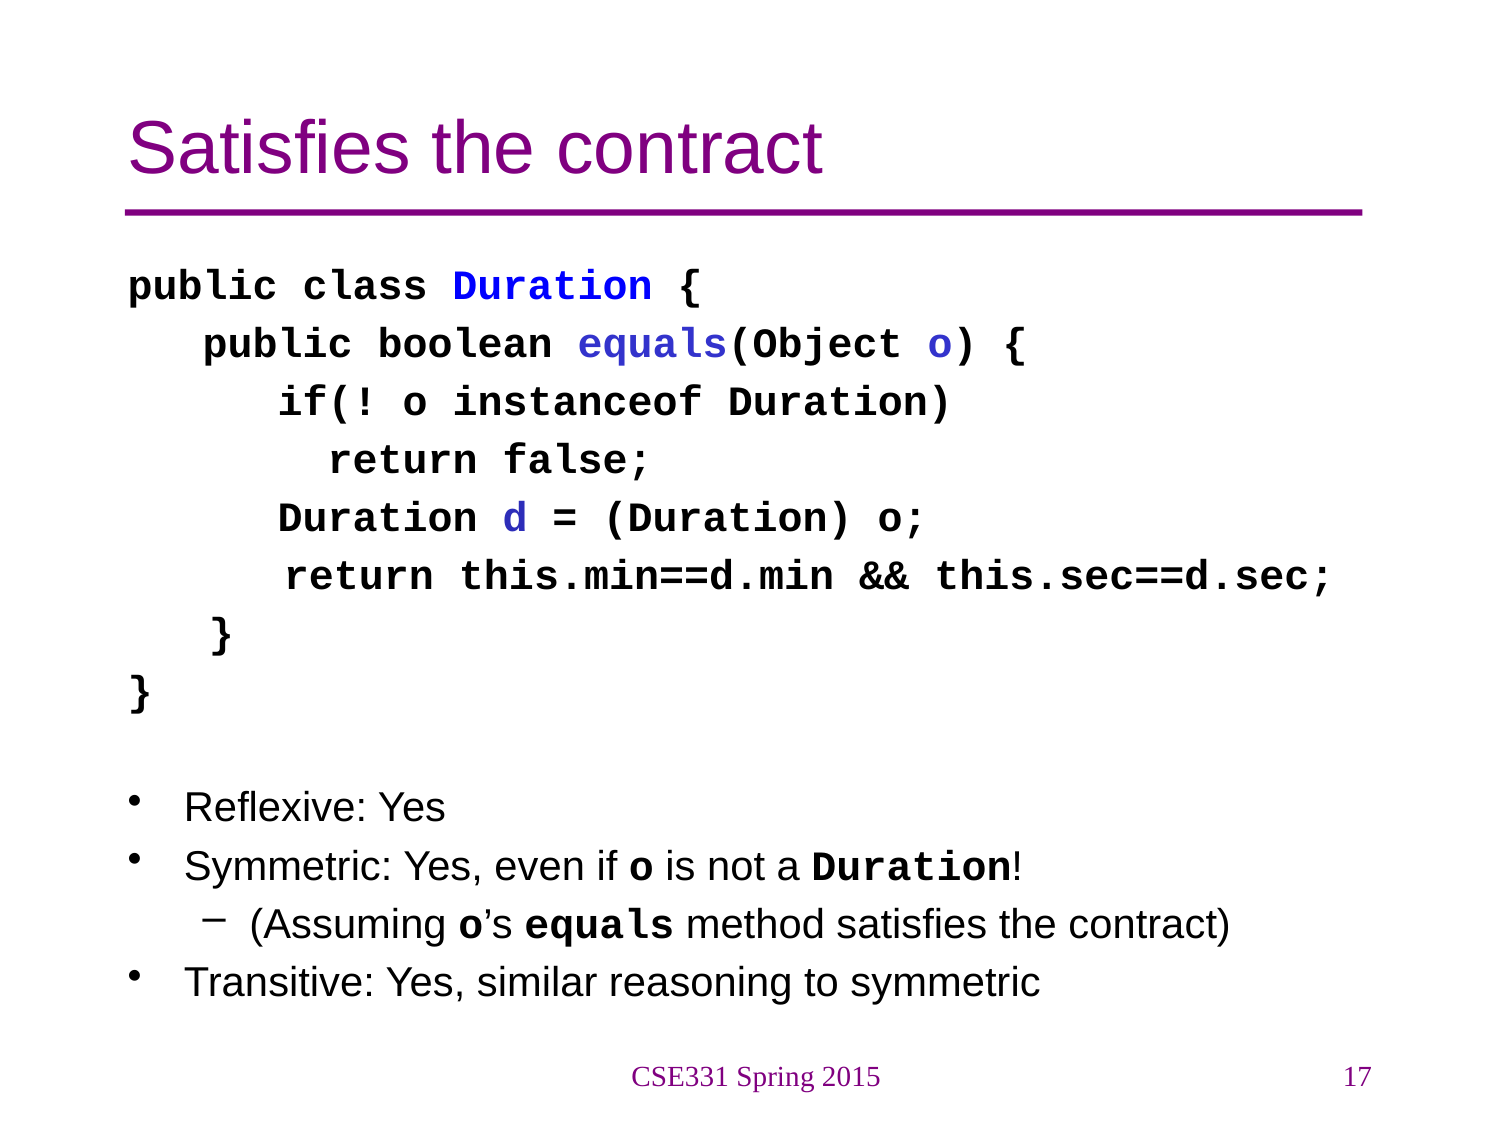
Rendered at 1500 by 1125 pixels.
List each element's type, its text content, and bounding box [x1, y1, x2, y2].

slide_number 17 [1074, 1049, 1388, 1125]
list public class Duration { public boolean equals(Object o) { if(! o instanceof Duration) return false; Duration d = (Duration) o; return this.min==d.min && this.sec==d.sec; } } Reflexive: Yes Symmetric: Yes, even if o is not a Duration! (Assuming o’s equals method satisfies the contract) Transitive: Yes, similar reasoning to symmetric [112, 249, 1388, 988]
footer CSE331 Spring 2015 [474, 1049, 1038, 1125]
title Satisfies the contract [112, 50, 1388, 238]
